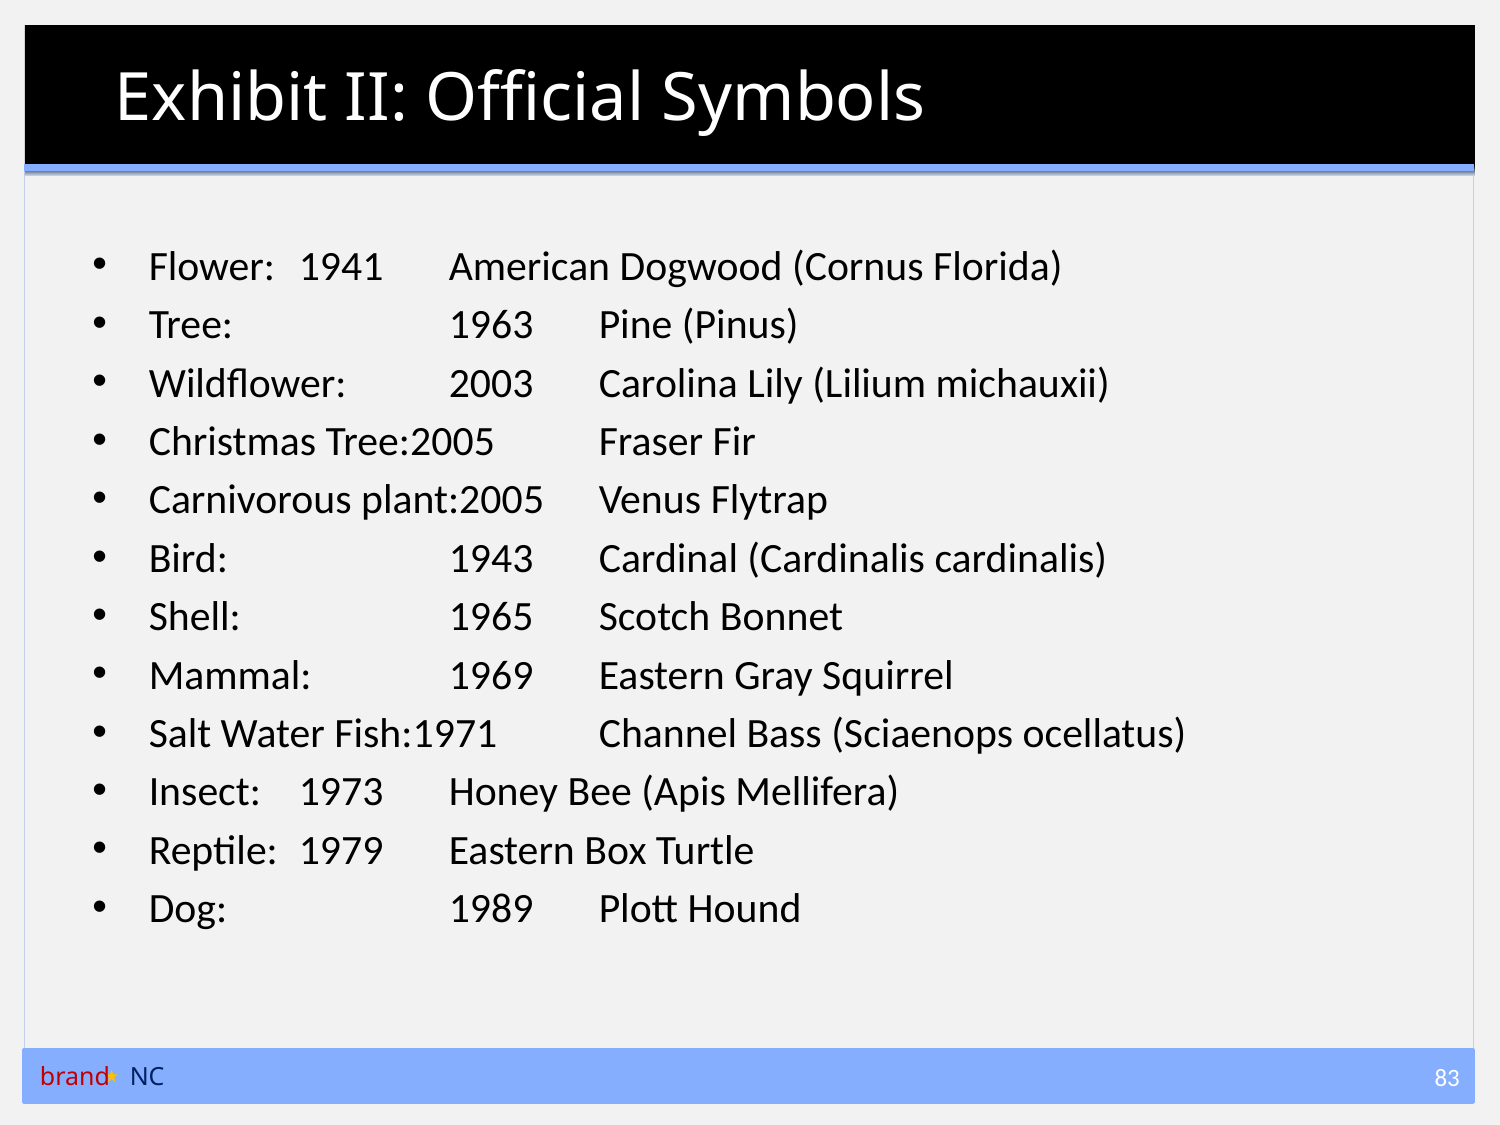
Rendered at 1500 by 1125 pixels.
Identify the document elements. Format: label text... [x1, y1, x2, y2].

list Flower: 1941 American Dogwood (Cornus Florida) Tree: 1963 Pine (Pinus) Wildflower: 2003 Carolina Lily (Lilium michauxii) Christmas Tree:2005 Fraser Fir Carnivorous plant:2005 Venus Flytrap Bird: 1943 Cardinal (Cardinalis cardinalis) Shell: 1965 Scotch Bonnet Mammal: 1969 Eastern Gray Squirrel Salt Water Fish:1971 Channel Bass (Sciaenops ocellatus) Insect: 1973 Honey Bee (Apis Mellifera) Reptile: 1979 Eastern Box Turtle Dog: 1989 Plott Hound [77, 231, 1428, 974]
slide_number brand NC [24, 1045, 375, 1106]
slide_number 83 [1125, 1050, 1475, 1103]
title Exhibit II: Official Symbols [99, 24, 1405, 163]
